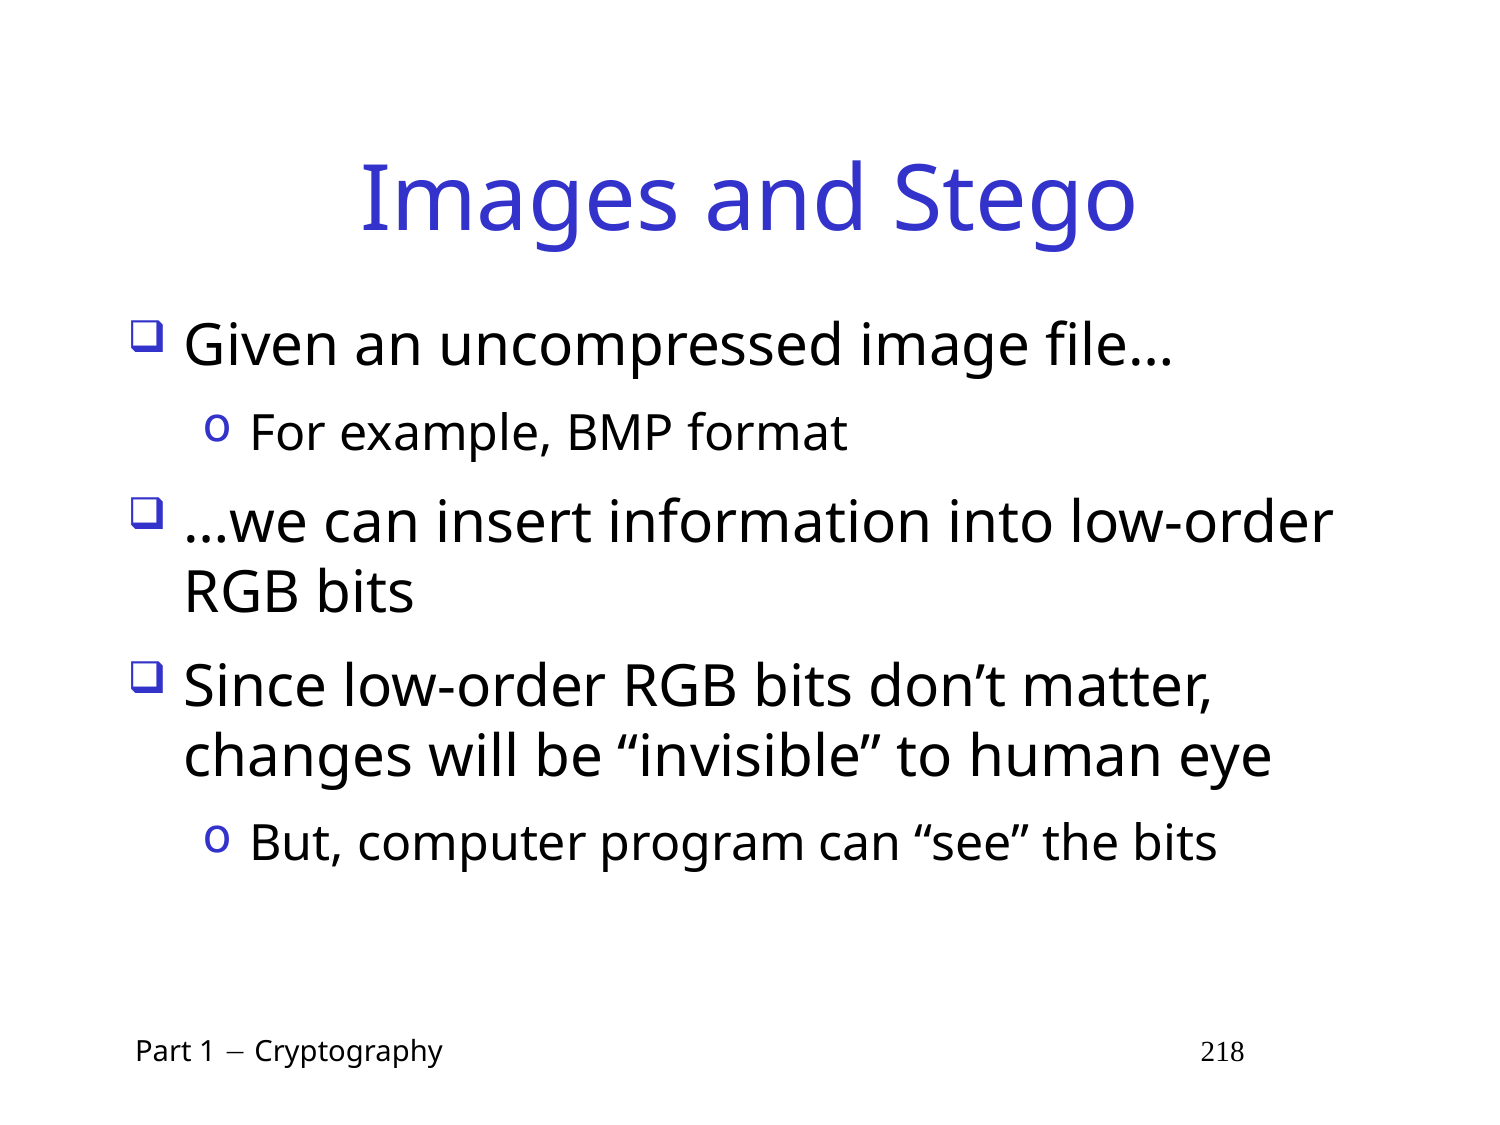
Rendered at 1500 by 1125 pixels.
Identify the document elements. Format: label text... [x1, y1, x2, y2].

footer Part 1  Cryptography 218 [112, 1024, 1401, 1101]
title Images and Stego [112, 99, 1388, 288]
list Given an uncompressed image file… For example, BMP format …we can insert information into low-order RGB bits Since low-order RGB bits don’t matter, changes will be “invisible” to human eye But, computer program can “see” the bits [112, 299, 1413, 988]
